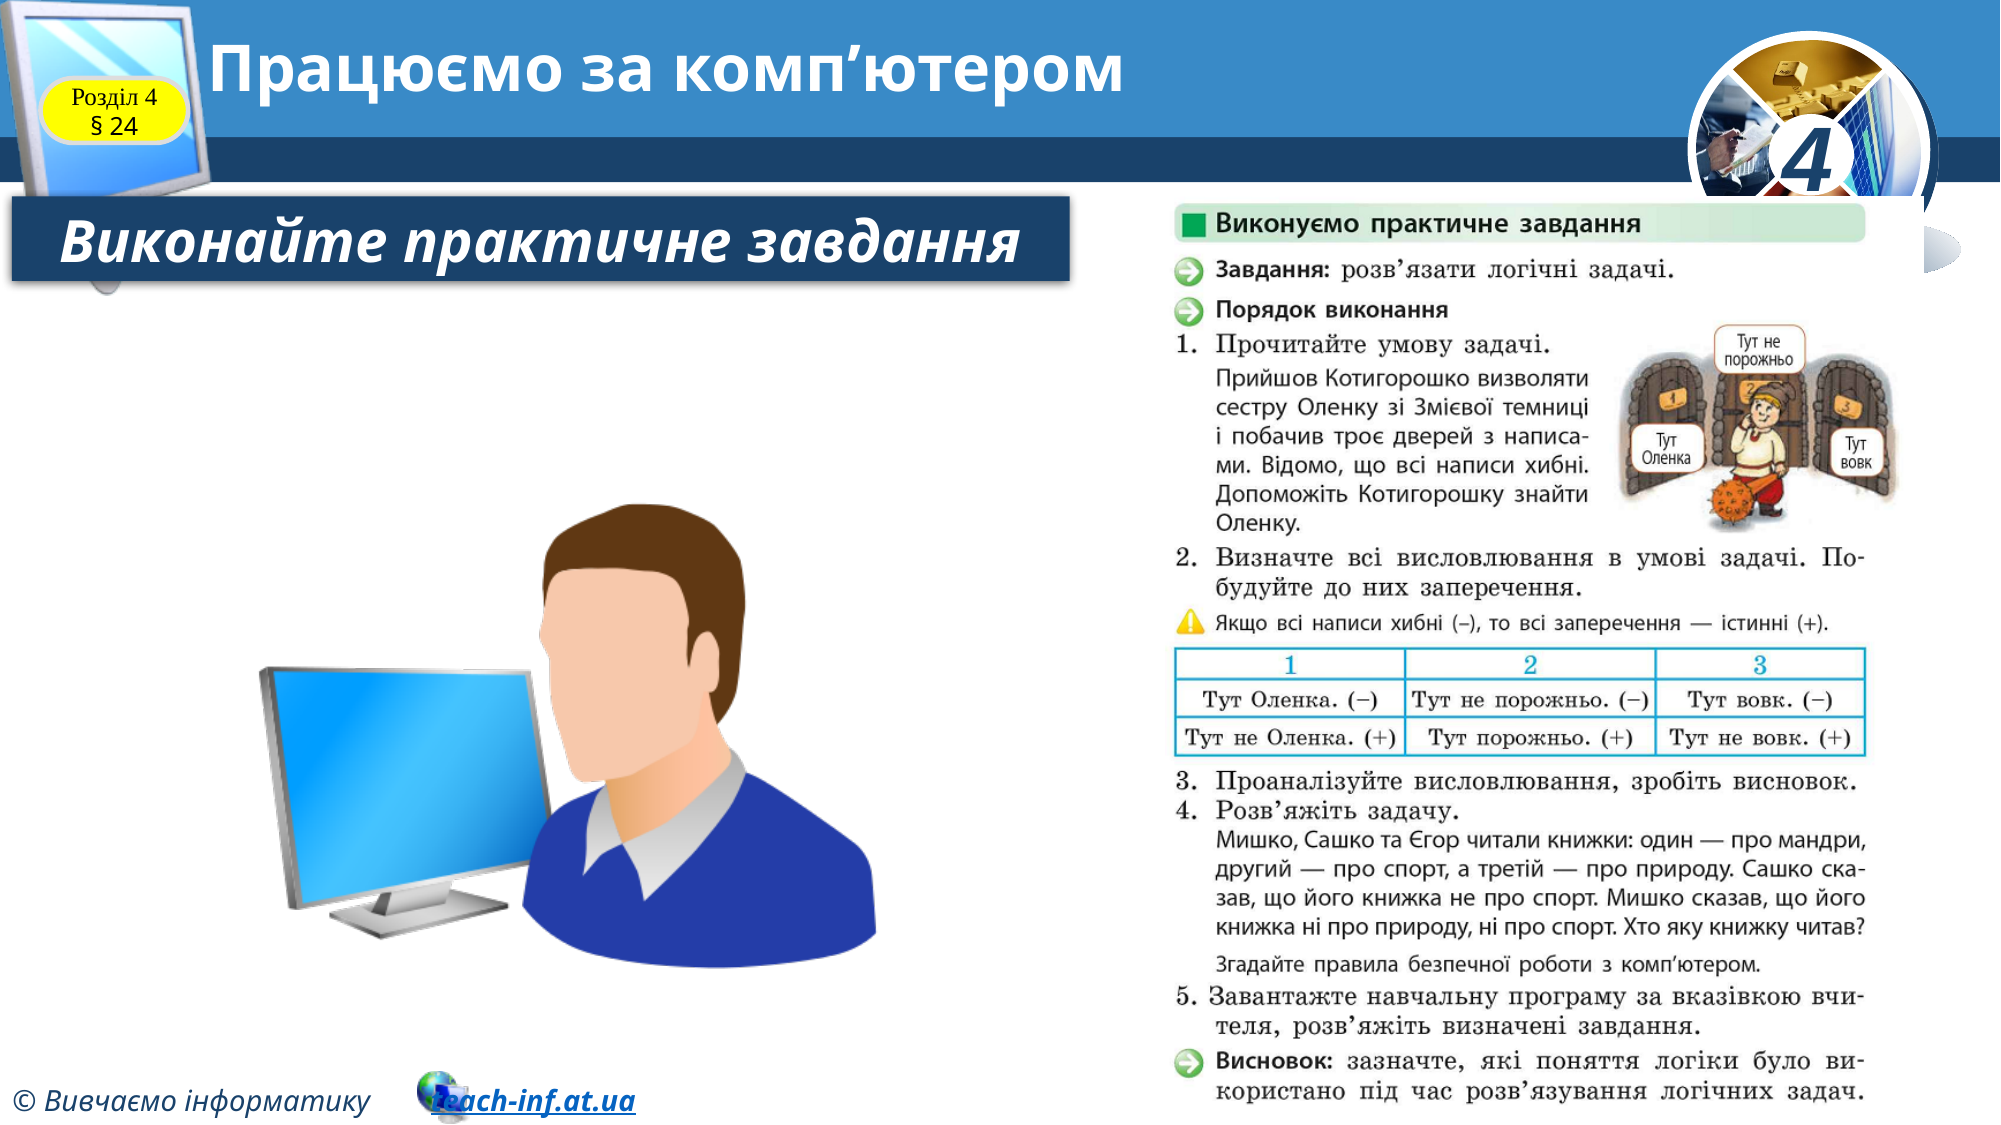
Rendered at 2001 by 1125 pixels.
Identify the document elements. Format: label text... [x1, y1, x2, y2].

picture [199, 491, 935, 1001]
picture [464, 1098, 469, 1108]
title Працюємо за комп’ютером [212, 26, 1678, 114]
text_box Виконайте практичне завдання [212, 196, 1070, 281]
picture [1733, 40, 1883, 122]
picture [0, 0, 212, 296]
picture [417, 1071, 470, 1124]
picture [1156, 73, 1924, 1109]
